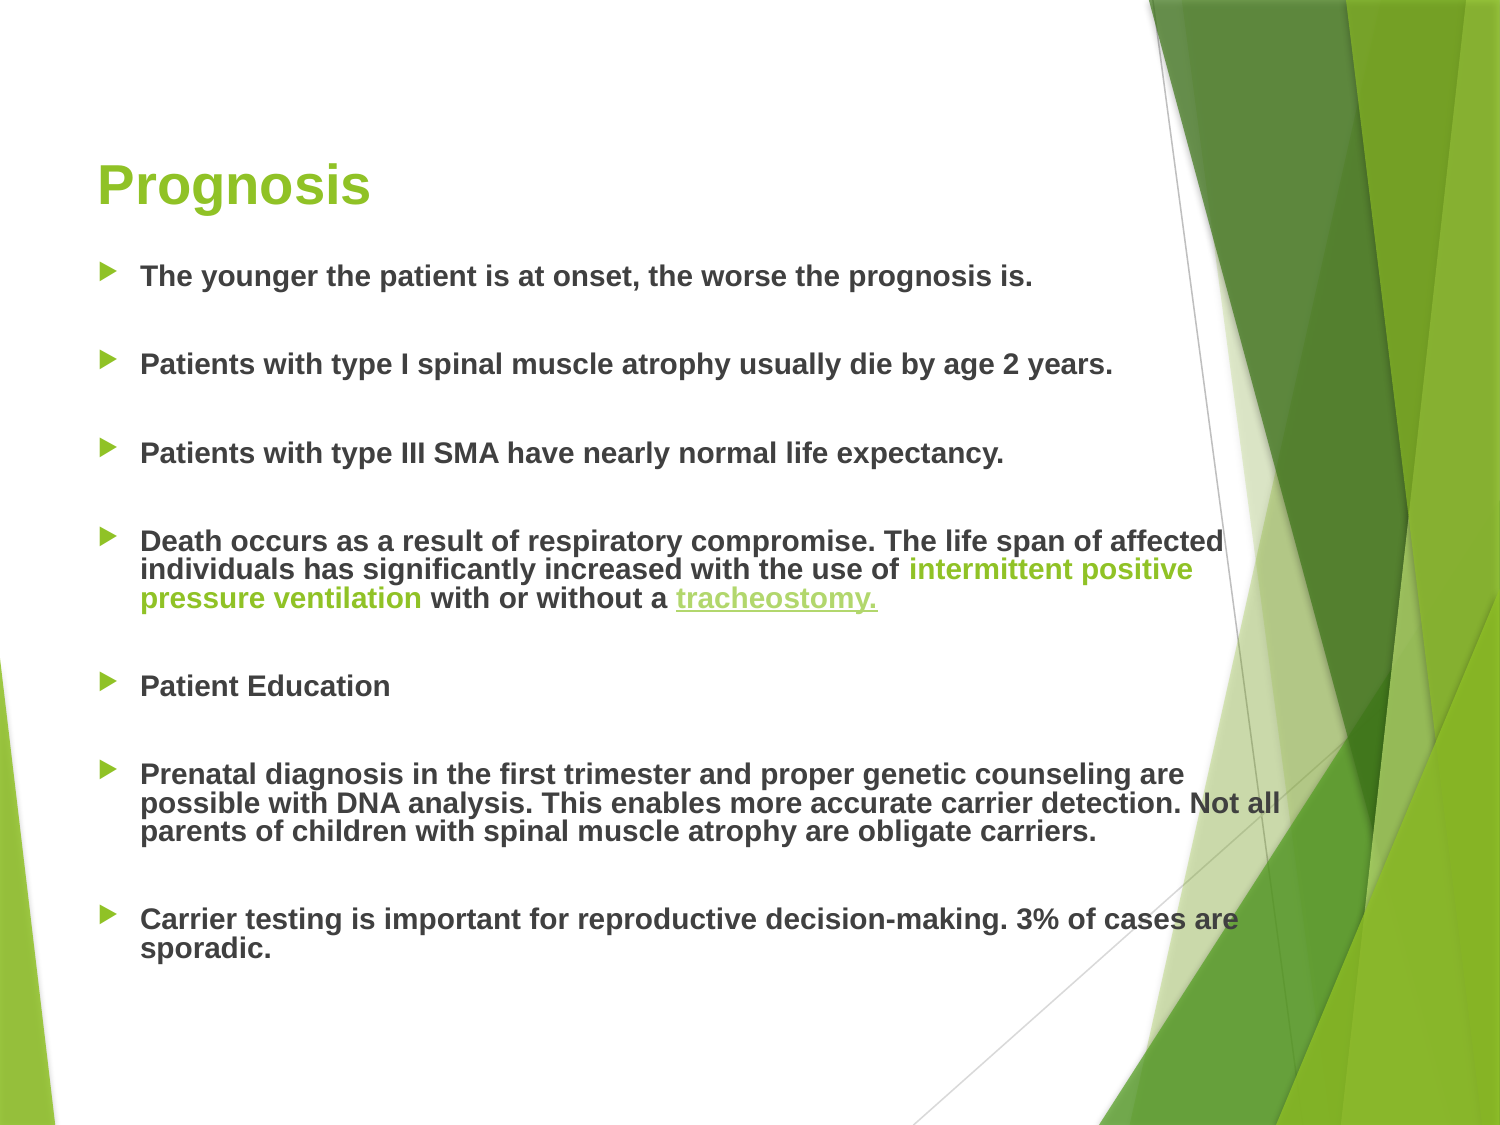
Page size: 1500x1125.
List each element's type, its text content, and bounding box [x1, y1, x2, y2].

title Prognosis [82, 140, 1141, 256]
list The younger the patient is at onset, the worse the prognosis is. Patients with type I spinal muscle atrophy usually die by age 2 years. Patients with type III SMA have nearly normal life expectancy. Death occurs as a result of respiratory compromise. The life span of affected individuals has significantly increased with the use of intermittent positive pressure ventilation with or without a tracheostomy. Patient Education Prenatal diagnosis in the first trimester and proper genetic counseling are possible with DNA analysis. This enables more accurate carrier detection. Not all parents of children with spinal muscle atrophy are obligate carriers. Carrier testing is important for reproductive decision-making. 3% of cases are sporadic. [82, 256, 1301, 958]
